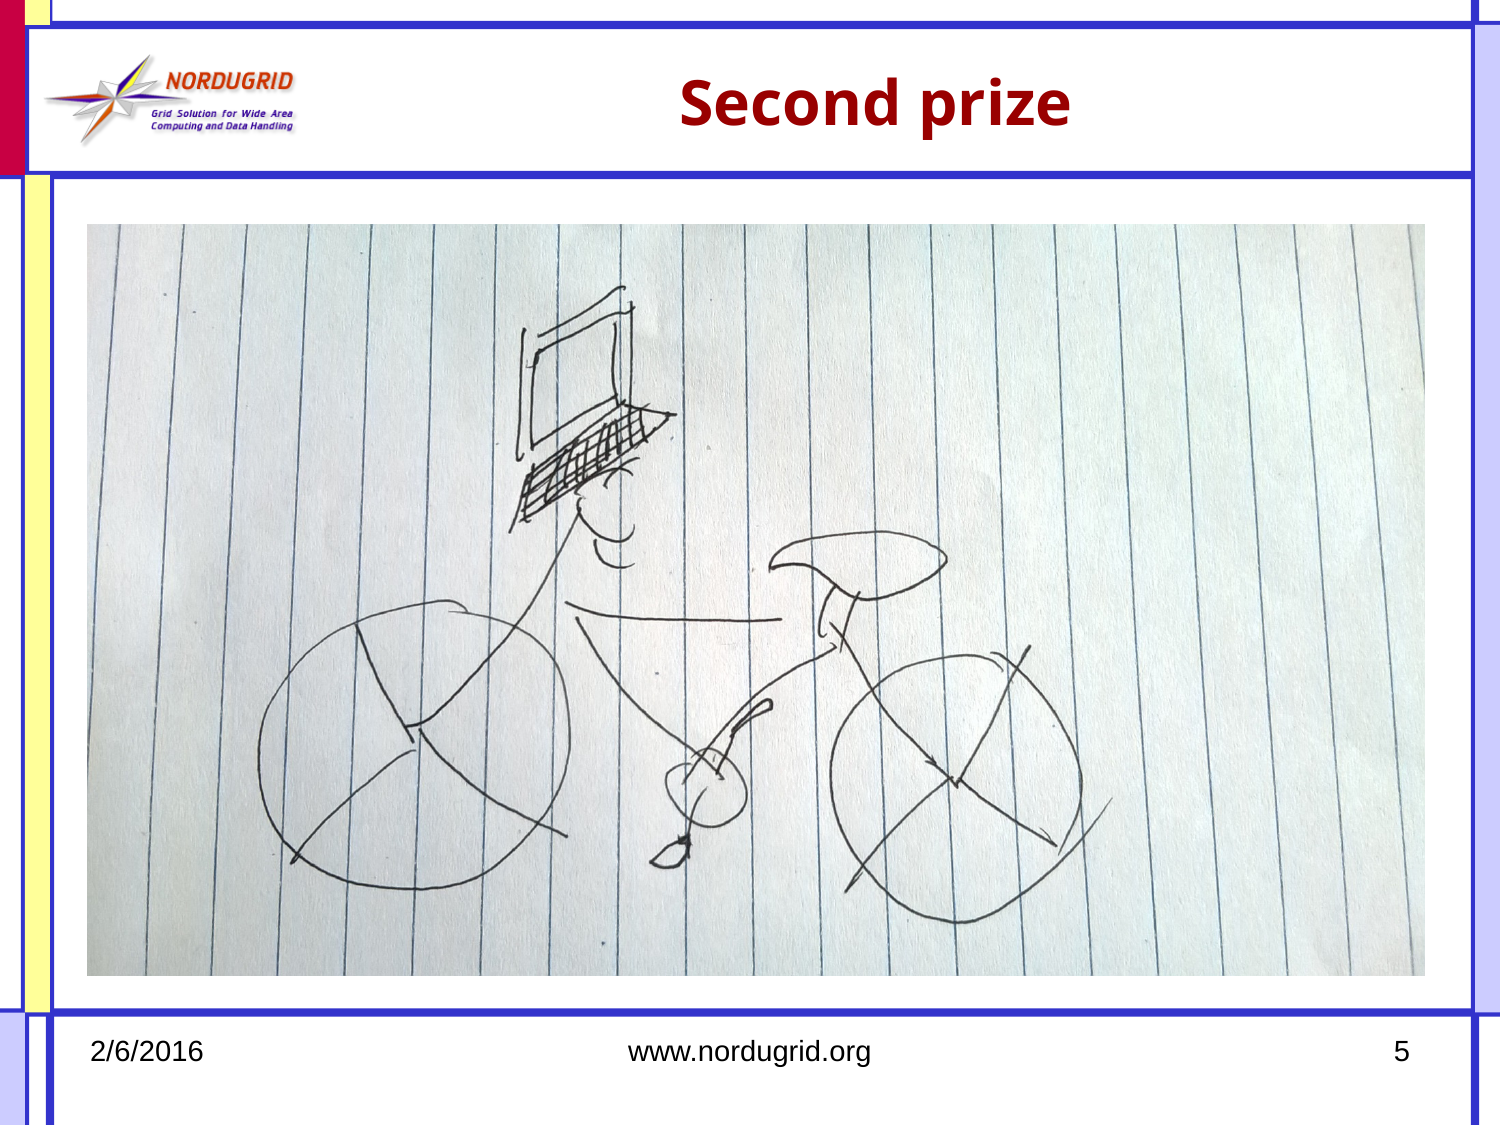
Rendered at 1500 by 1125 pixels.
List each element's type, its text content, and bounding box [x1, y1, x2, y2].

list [87, 224, 1426, 976]
title Second prize [324, 62, 1428, 138]
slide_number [74, 1024, 426, 1103]
footer www.nordugrid.org [512, 1024, 988, 1103]
slide_number 5 [1074, 1024, 1426, 1103]
picture [40, 49, 300, 148]
